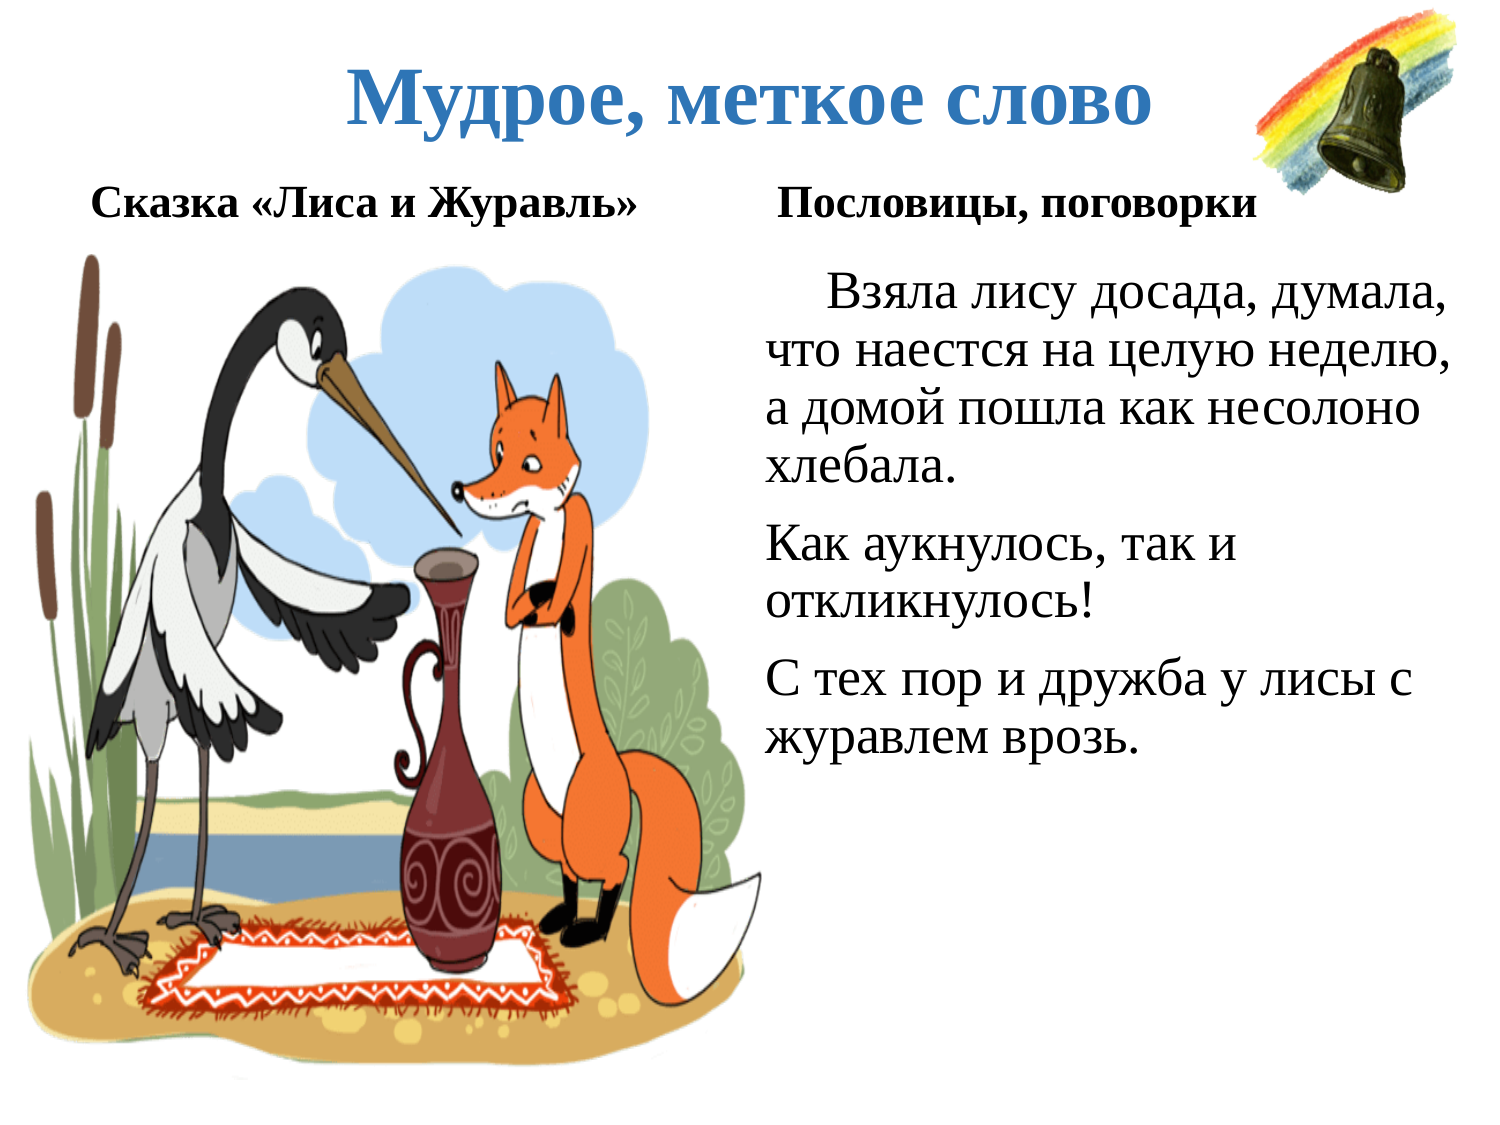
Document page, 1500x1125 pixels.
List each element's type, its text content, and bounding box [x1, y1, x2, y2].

list Взяла лису досада, думала, что наестся на целую неделю, а домой пошла как несолоно хлебала. Как аукнулось, так и откликнулось! С тех пор и дружба у лисы с журавлем врозь. [762, 254, 1483, 1004]
list Пословицы, поговорки [761, 169, 1425, 236]
list Сказка «Лиса и Журавль» [75, 149, 738, 236]
picture [1237, 0, 1478, 210]
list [17, 254, 762, 1080]
title Мудрое, меткое слово [75, 45, 1246, 150]
